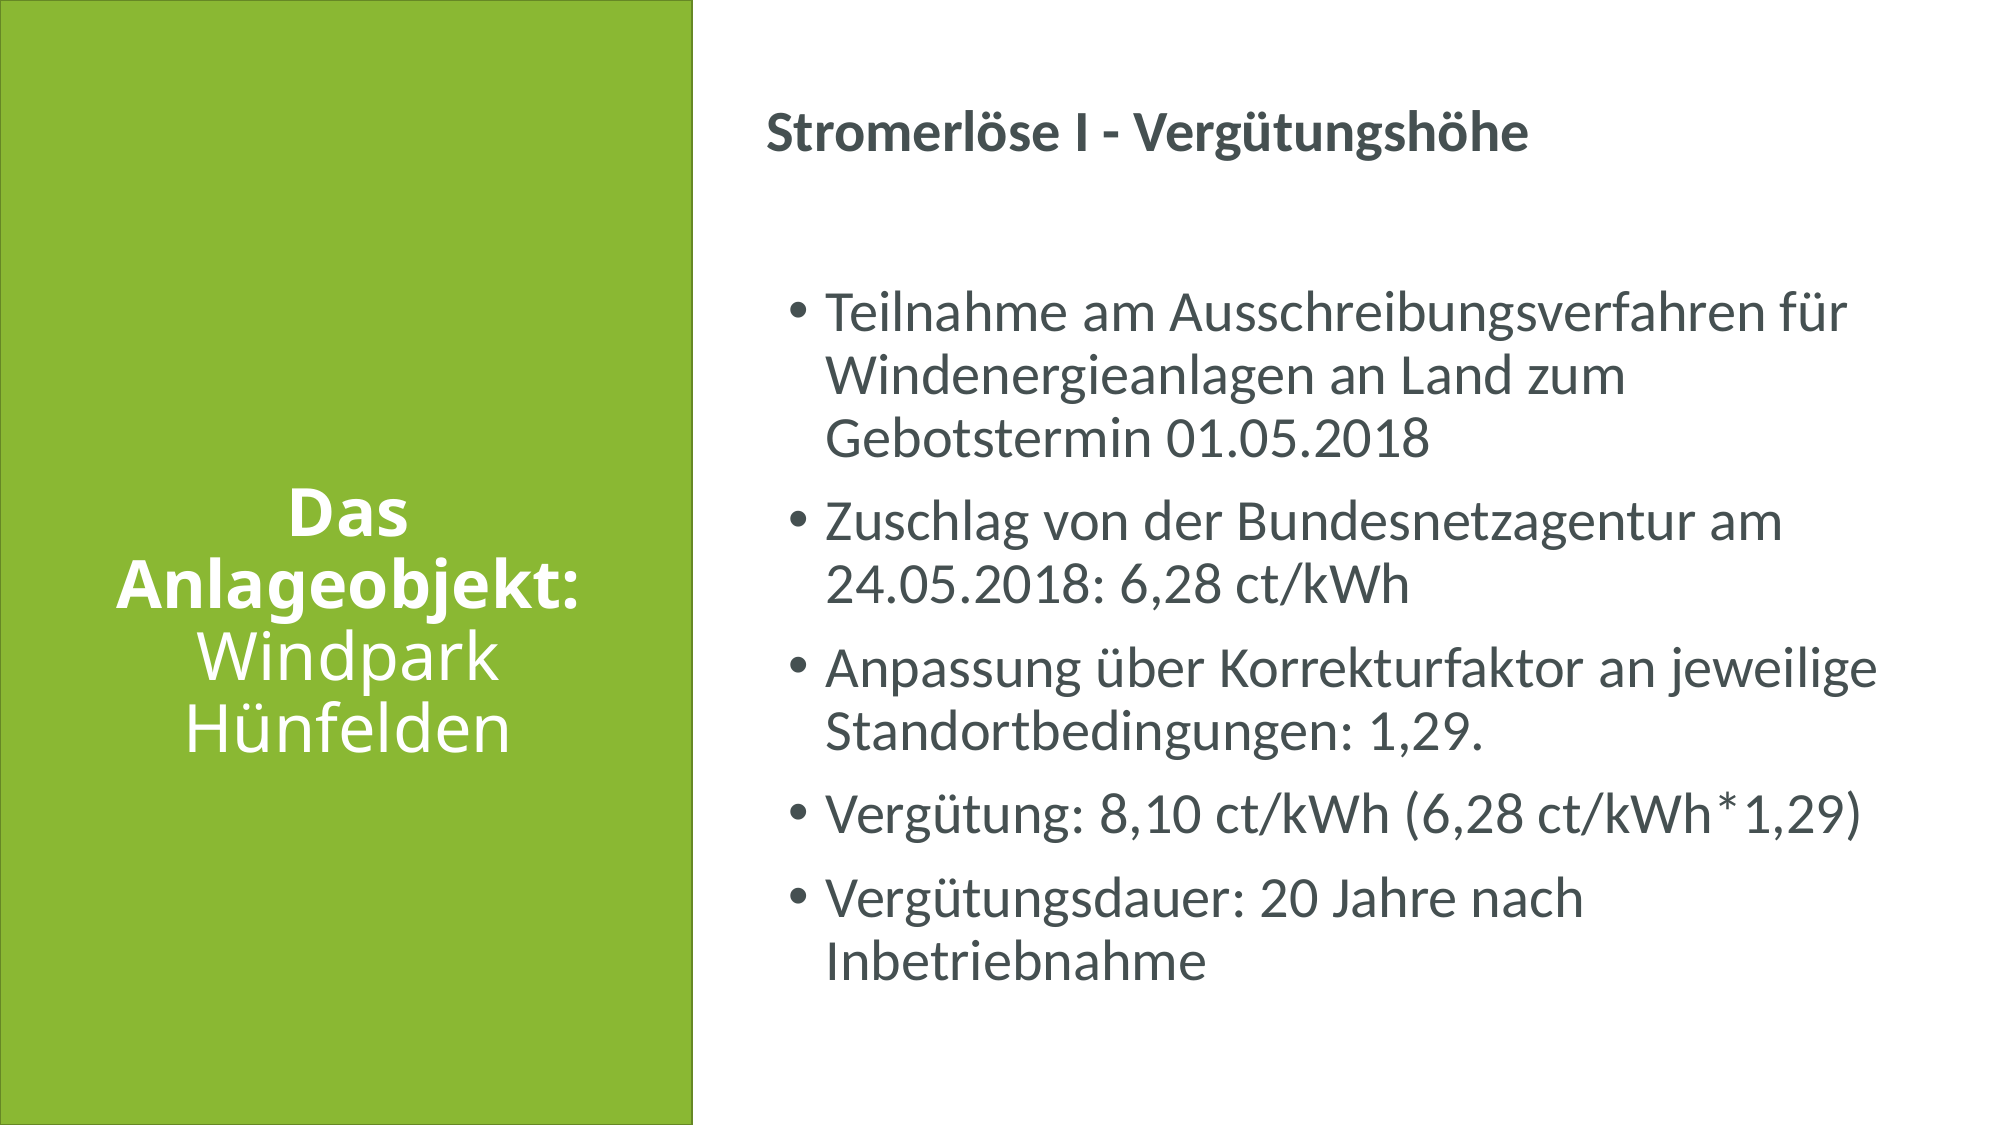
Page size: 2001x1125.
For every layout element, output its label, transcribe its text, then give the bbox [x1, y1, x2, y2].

list Teilnahme am Ausschreibungsverfahren für Windenergieanlagen an Land zum Gebotstermin 01.05.2018 Zuschlag von der Bundesnetzagentur am 24.05.2018: 6,28 ct/kWh Anpassung über Korrekturfaktor an jeweilige Standortbedingungen: 1,29. Vergütung: 8,10 ct/kWh (6,28 ct/kWh*1,29) Vergütungsdauer: 20 Jahre nach Inbetriebnahme [773, 217, 1907, 1057]
text_box Das Anlageobjekt: Windpark Hünfelden [85, 398, 611, 847]
text_box Stromerlöse I - Vergütungshöhe [751, 93, 1950, 172]
